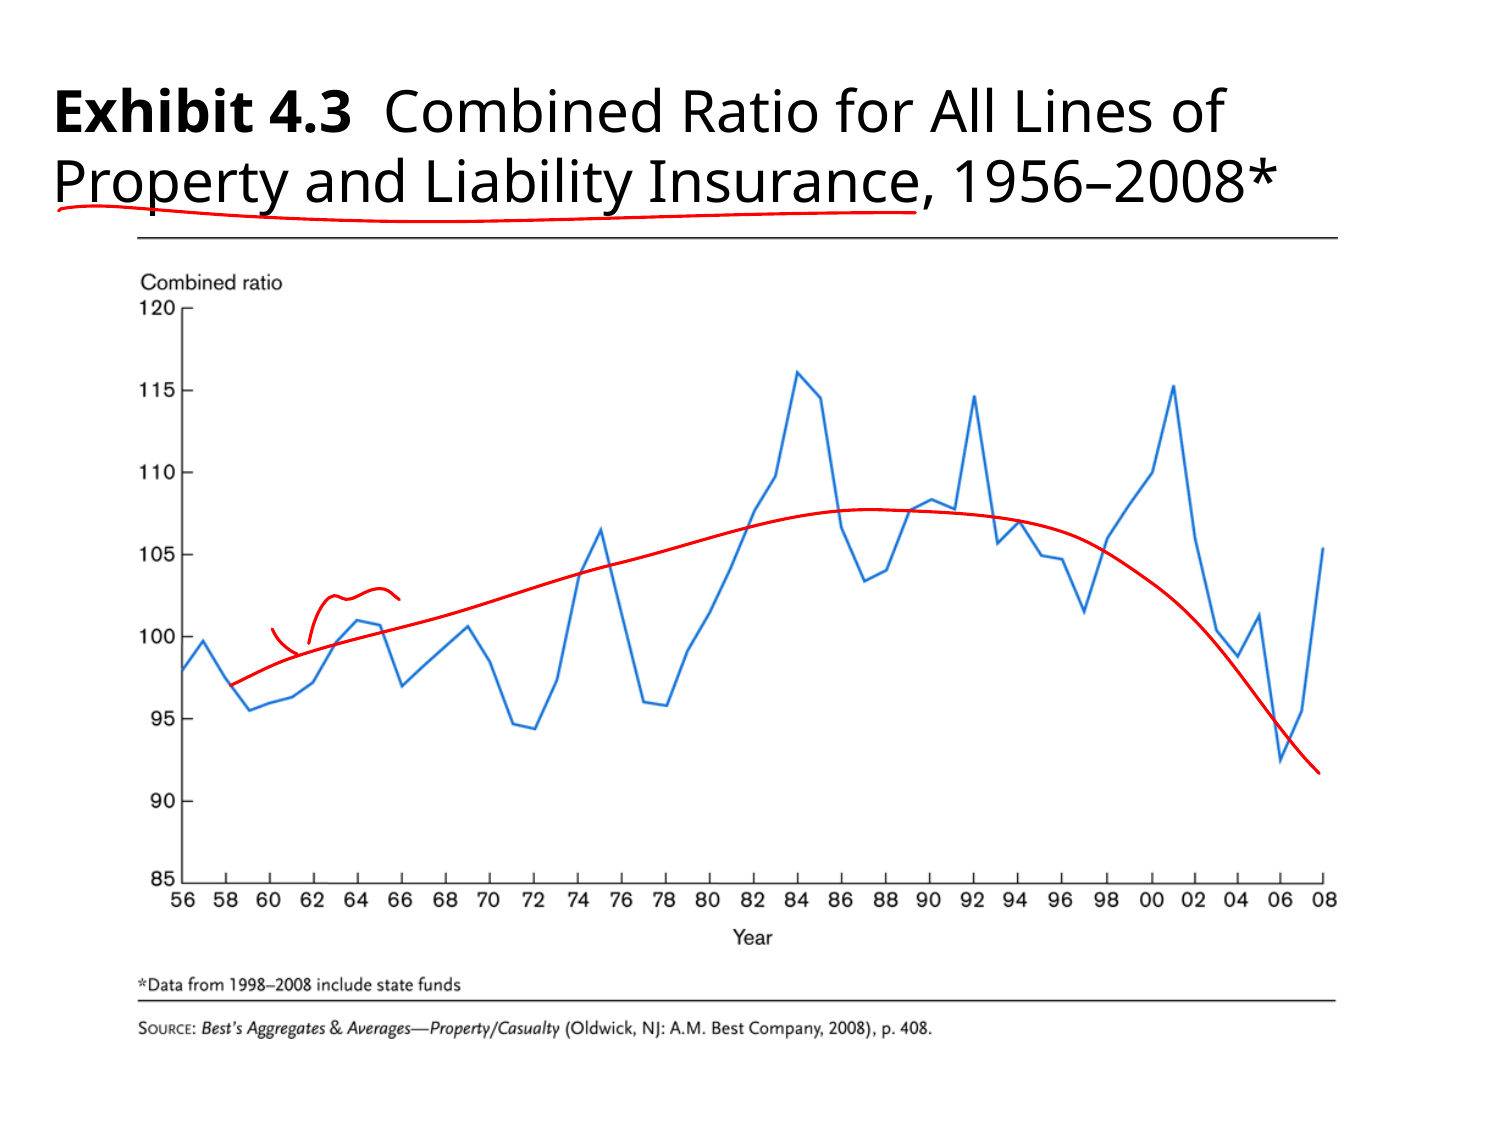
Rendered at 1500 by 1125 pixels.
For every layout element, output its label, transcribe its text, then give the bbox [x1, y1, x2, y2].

picture [137, 237, 1338, 1039]
title Exhibit 4.3 Combined Ratio for All Lines of Property and Liability Insurance, 1956–2008* [37, 50, 1438, 238]
